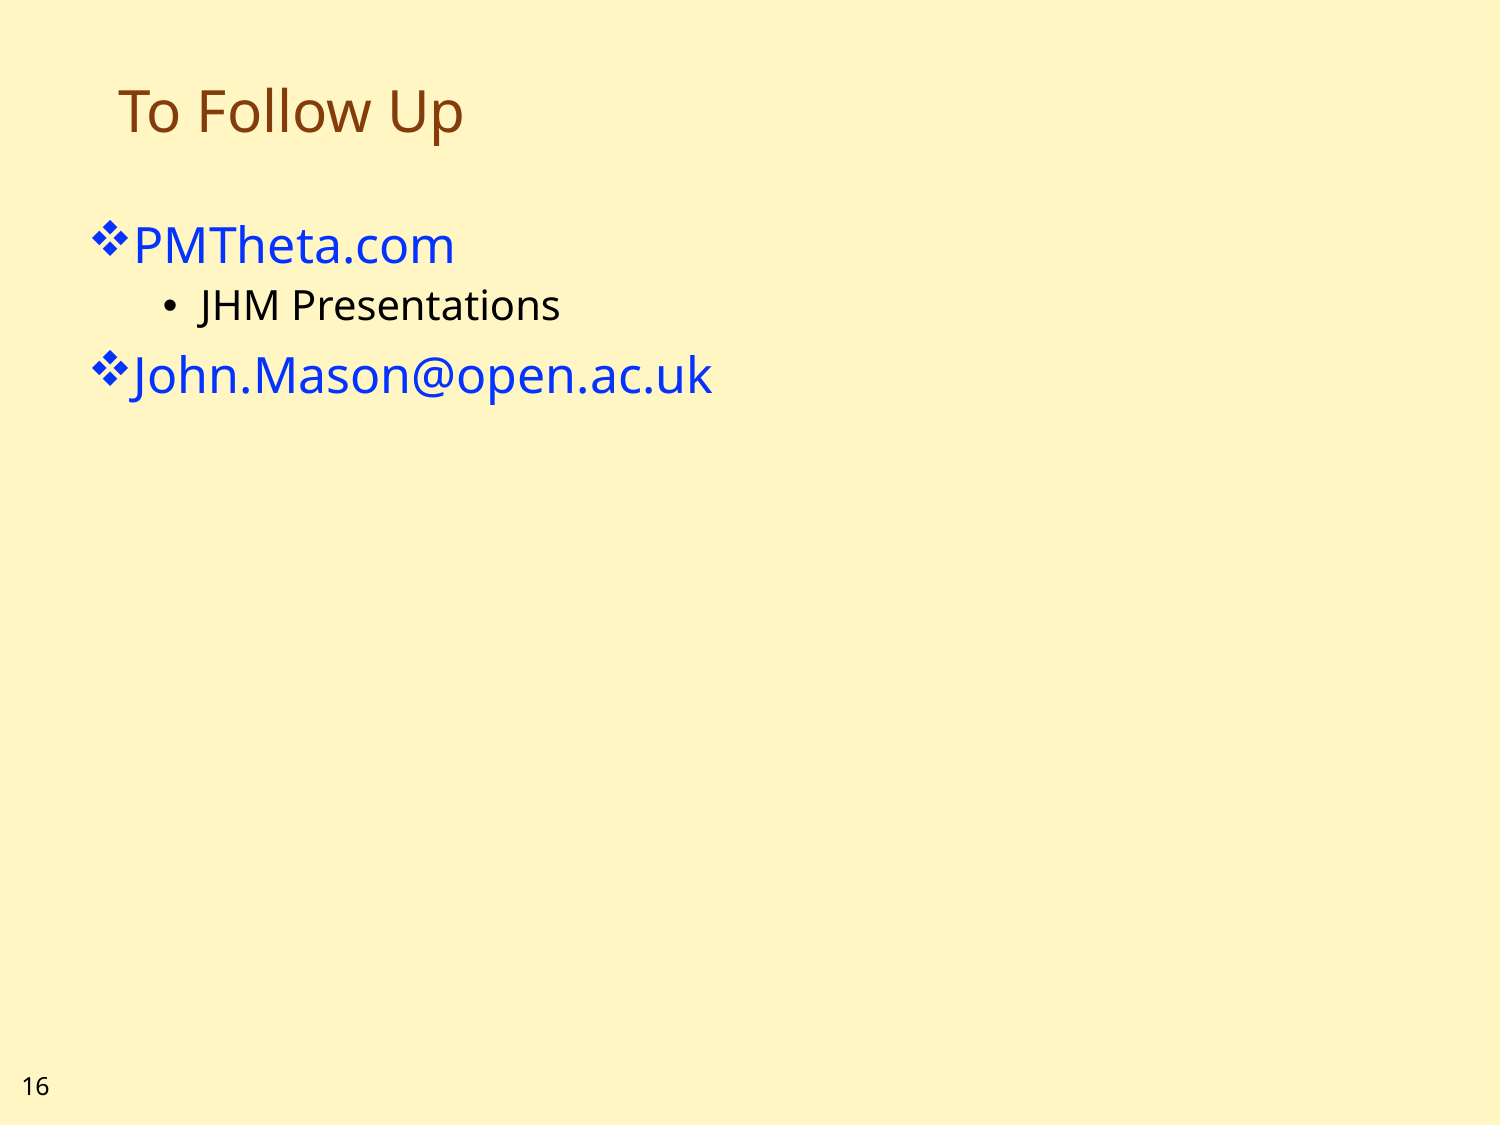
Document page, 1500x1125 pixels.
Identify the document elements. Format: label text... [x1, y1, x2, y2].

text_box PMTheta.com JHM Presentations John.Mason@open.ac.uk [72, 213, 1367, 430]
title To Follow Up [103, 59, 1397, 167]
